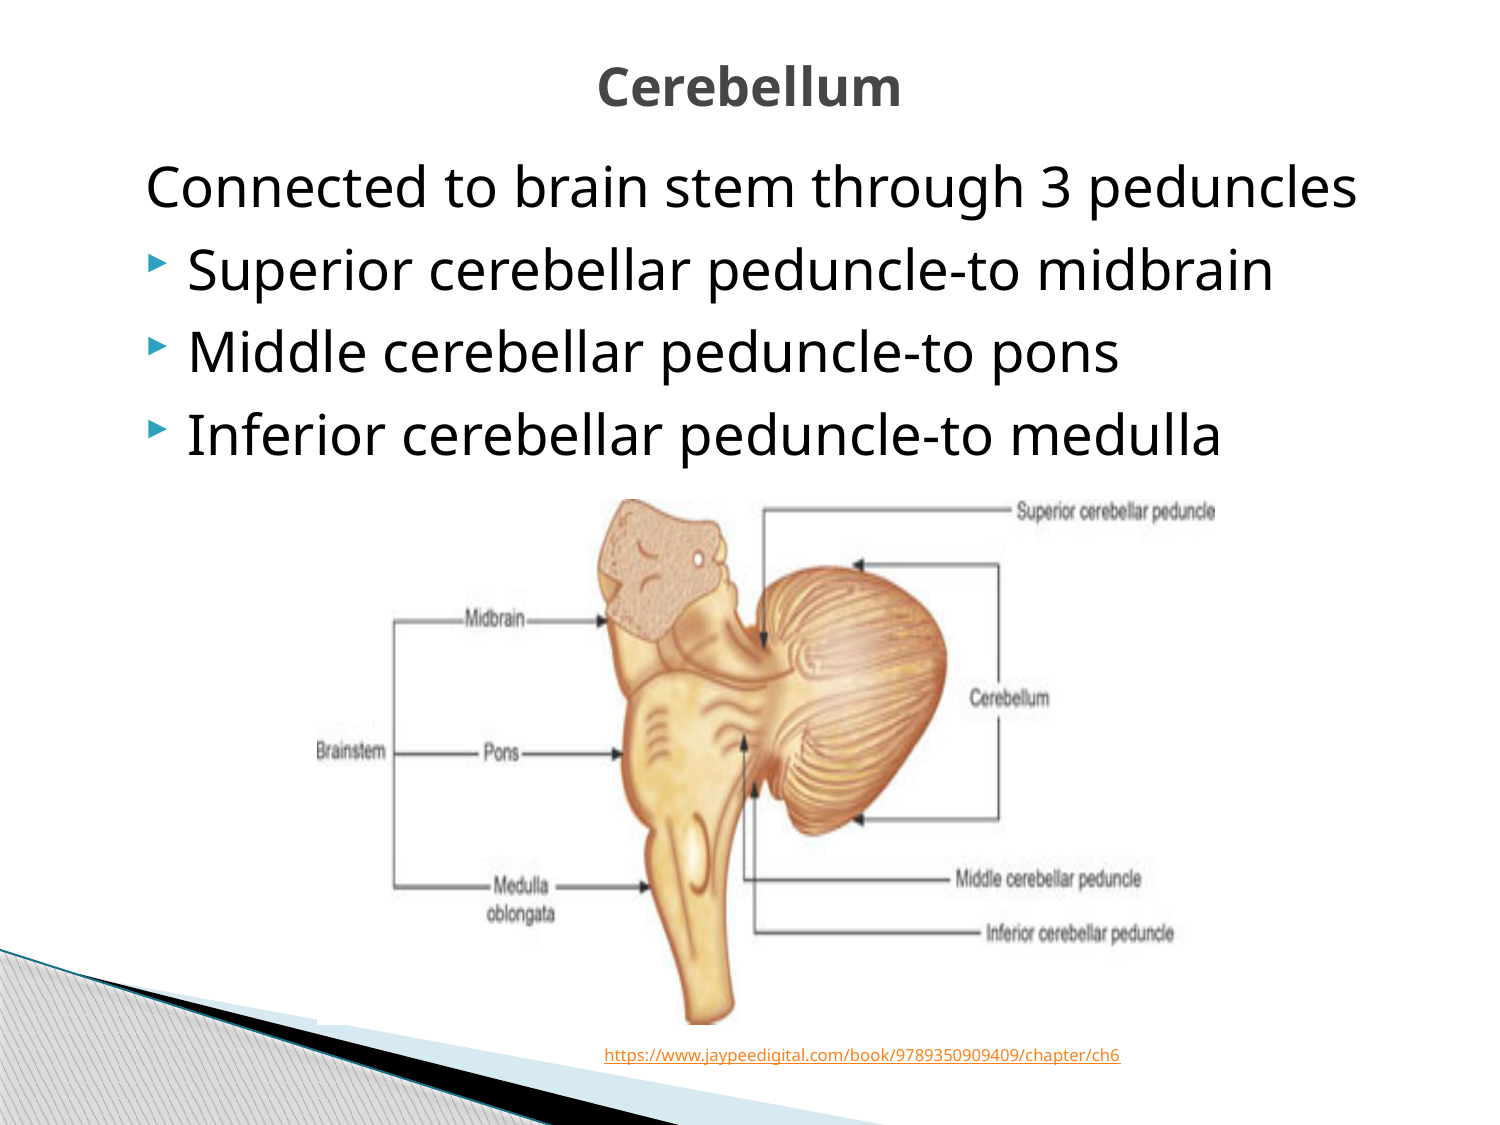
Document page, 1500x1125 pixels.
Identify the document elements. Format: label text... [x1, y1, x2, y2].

list Connected to brain stem through 3 peduncles Superior cerebellar peduncle-to midbrain Middle cerebellar peduncle-to pons Inferior cerebellar peduncle-to medulla [112, 137, 1425, 975]
title Cerebellum [75, 45, 1425, 125]
text_box https://www.jaypeedigital.com/book/9789350909409/chapter/ch6 [487, 1037, 1238, 1076]
picture [317, 499, 1215, 1026]
